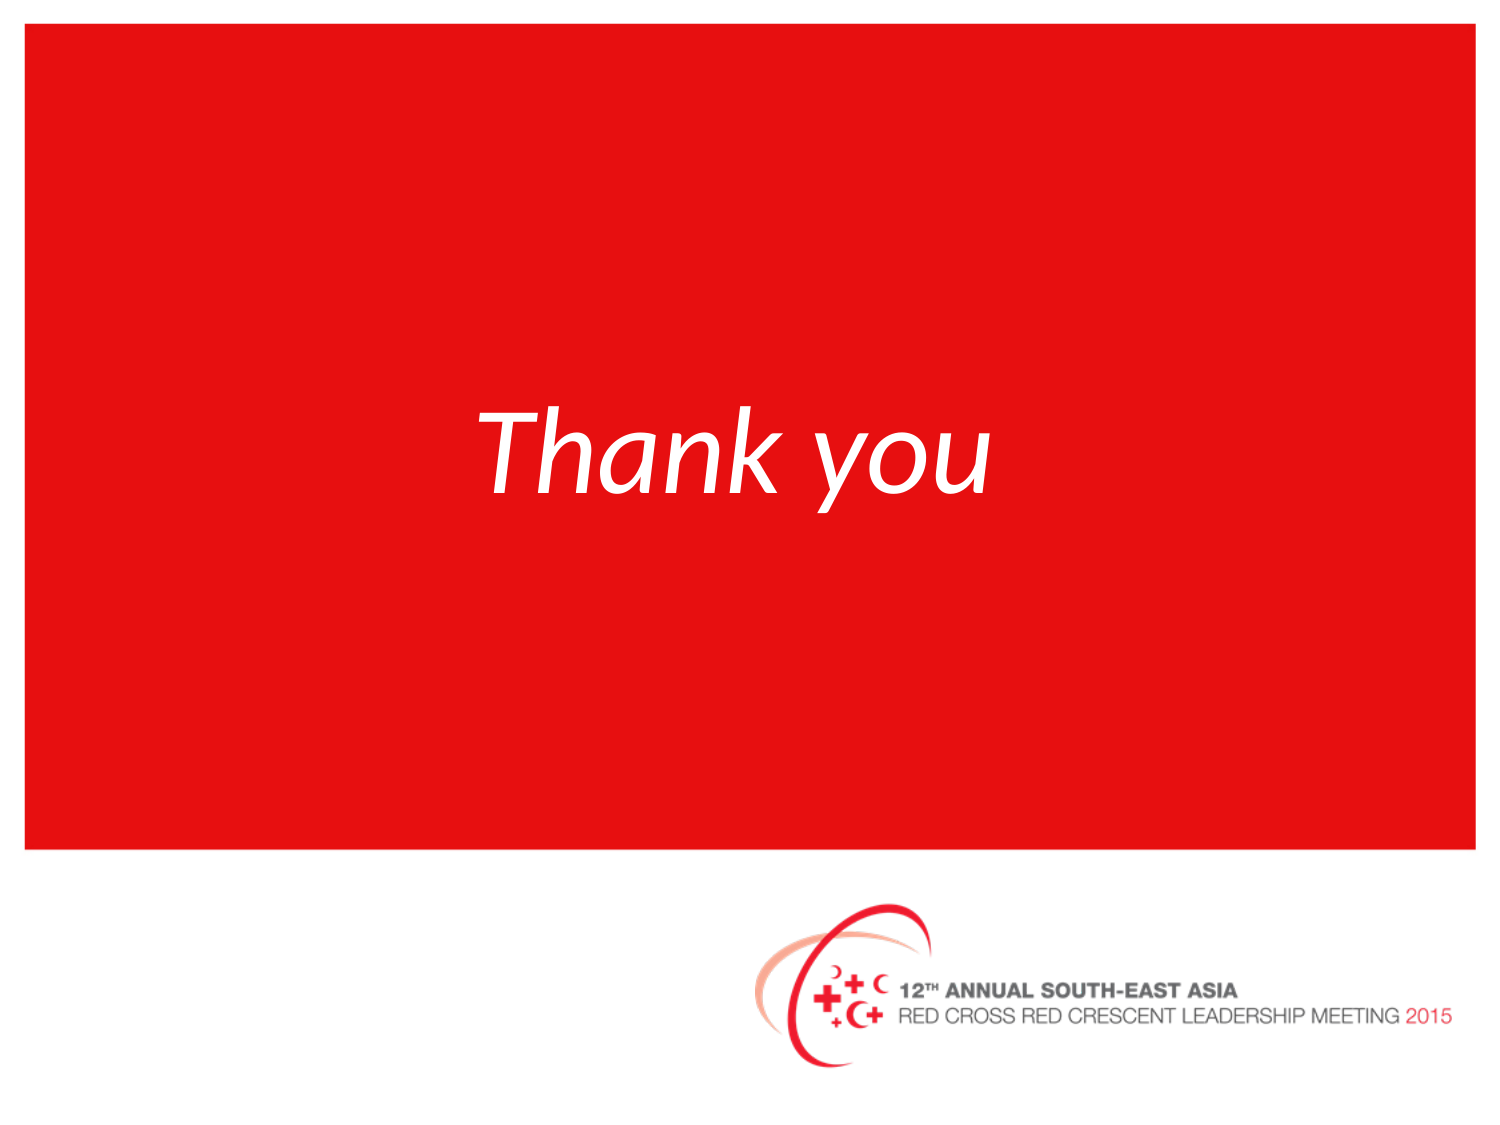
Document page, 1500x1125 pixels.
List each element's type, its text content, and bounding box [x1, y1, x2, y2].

text_box Thank you [457, 361, 1011, 527]
picture [0, 1, 1500, 1125]
